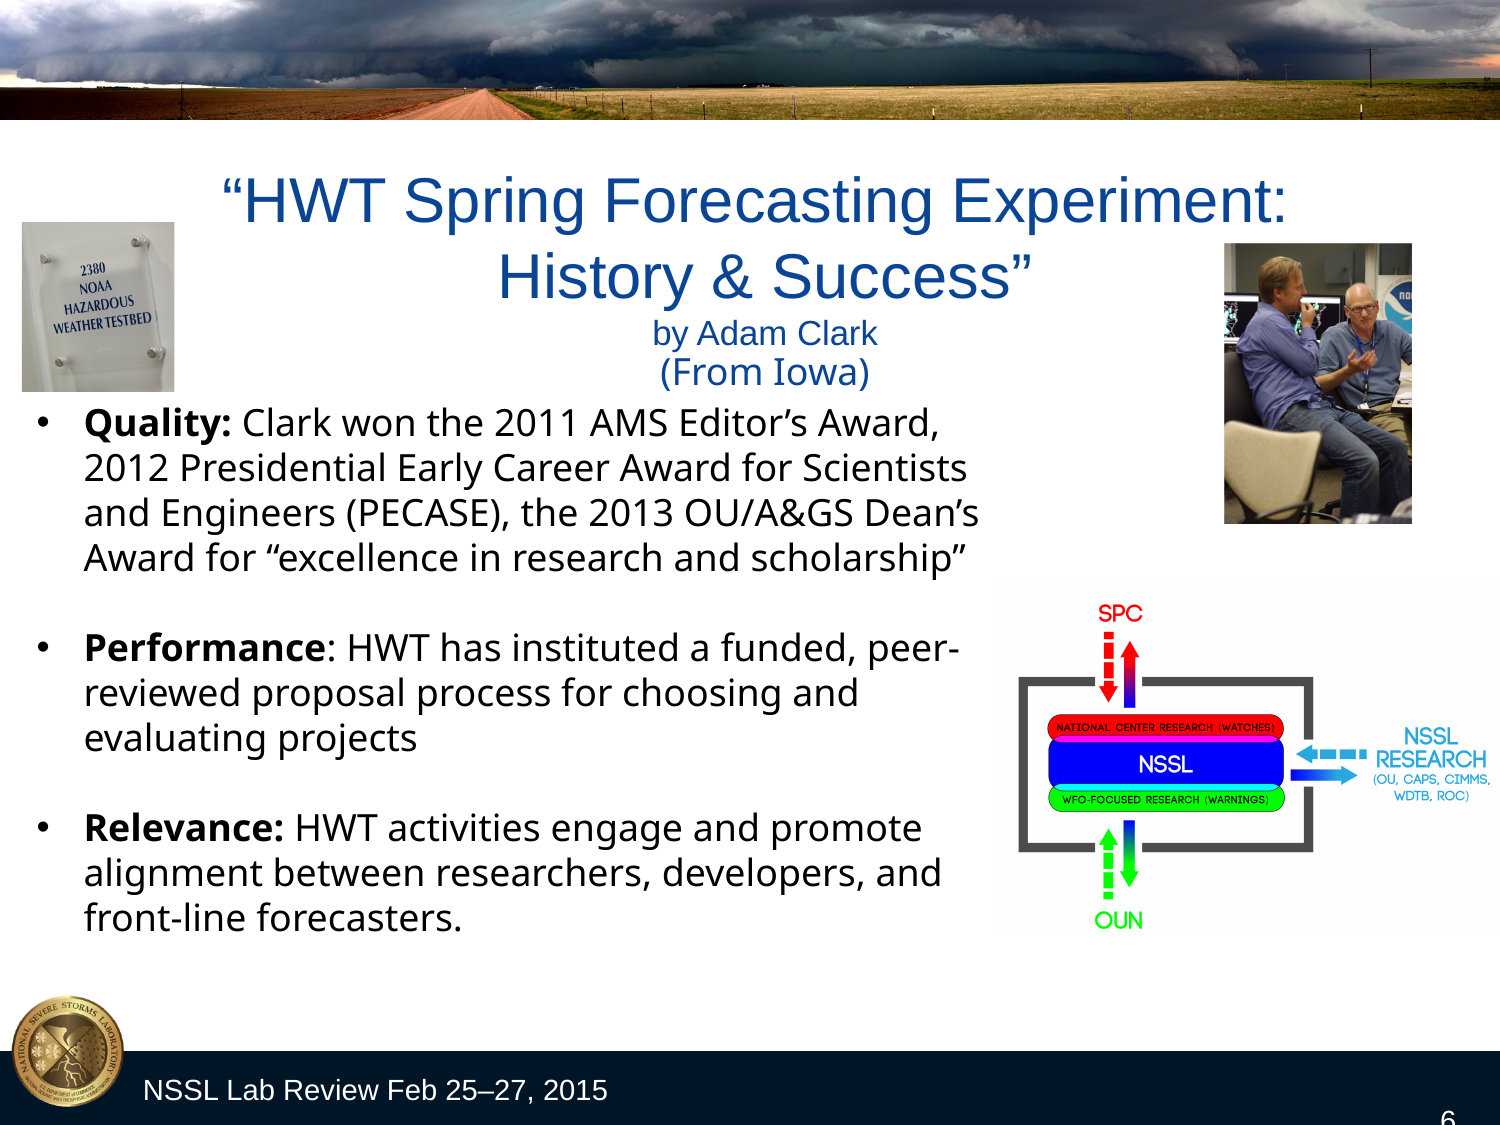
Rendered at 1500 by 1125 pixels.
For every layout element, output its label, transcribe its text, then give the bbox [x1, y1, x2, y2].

picture [0, 0, 1500, 120]
picture [21, 222, 175, 393]
slide_number 6 [1121, 1089, 1472, 1125]
text_box (From Iowa) [607, 340, 923, 401]
picture [998, 575, 1500, 936]
title “HWT Spring Forecasting Experiment: History & Success” by Adam Clark [62, 148, 1468, 361]
text_box Quality: Clark won the 2011 AMS Editor’s Award, 2012 Presidential Early Career Award for Scientists and Engineers (PECASE), the 2013 OU/A&GS Dean’s Award for “excellence in research and scholarship” Performance: HWT has instituted a funded, peer-reviewed proposal process for choosing and evaluating projects Relevance: HWT activities engage and promote alignment between researchers, developers, and front-line forecasters. [21, 391, 1043, 947]
picture [1177, 289, 1459, 524]
footer NSSL Lab Review Feb 25–27, 2015 [127, 1058, 813, 1119]
picture [11, 995, 124, 1107]
